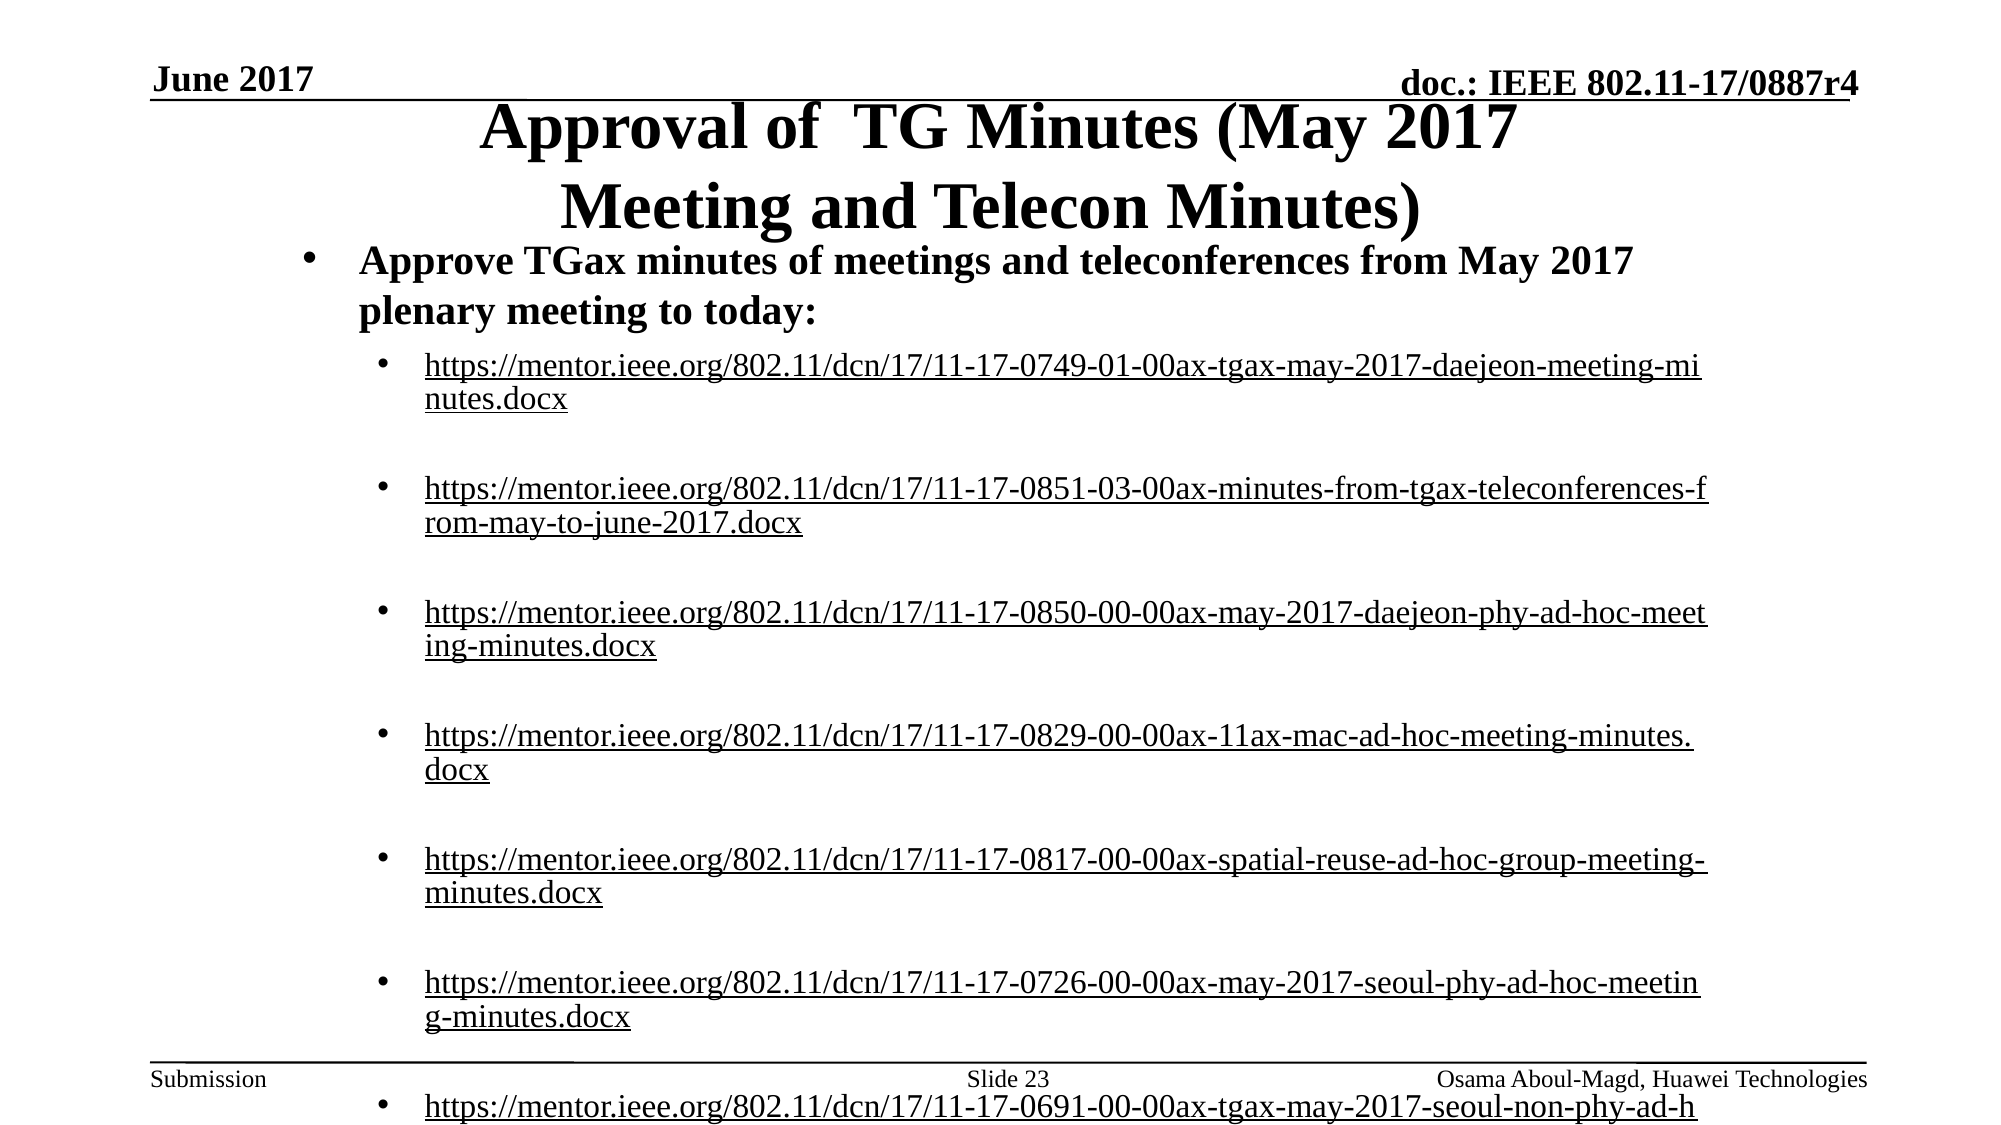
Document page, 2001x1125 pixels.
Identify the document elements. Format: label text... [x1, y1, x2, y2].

slide_number Slide 23 [950, 1061, 1067, 1123]
footer Osama Aboul-Magd, Huawei Technologies [1171, 1061, 1869, 1093]
title Approval of TG Minutes (May 2017 Meeting and Telecon Minutes) [362, 74, 1638, 224]
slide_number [152, 54, 563, 100]
list Approve TGax minutes of meetings and teleconferences from May 2017 plenary meeting to today: https://mentor.ieee.org/802.11/dcn/17/11-17-0749-01-00ax-tgax-may-2017-daejeon-meeting-minutes.docx https://mentor.ieee.org/802.11/dcn/17/11-17-0851-03-00ax-minutes-from-tgax-teleconferences-from-may-to-june-2017.docx https://mentor.ieee.org/802.11/dcn/17/11-17-0850-00-00ax-may-2017-daejeon-phy-ad-hoc-meeting-minutes.docx https://mentor.ieee.org/802.11/dcn/17/11-17-0829-00-00ax-11ax-mac-ad-hoc-meeting-minutes.docx https://mentor.ieee.org/802.11/dcn/17/11-17-0817-00-00ax-spatial-reuse-ad-hoc-group-meeting-minutes.docx https://mentor.ieee.org/802.11/dcn/17/11-17-0726-00-00ax-may-2017-seoul-phy-ad-hoc-meeting-minutes.docx https://mentor.ieee.org/802.11/dcn/17/11-17-0691-00-00ax-tgax-may-2017-seoul-non-phy-ad-hoc-meeting-minutes.docx Move: Rich Kennedy Second: Al Petrick Accepted with no objection [287, 224, 1726, 900]
